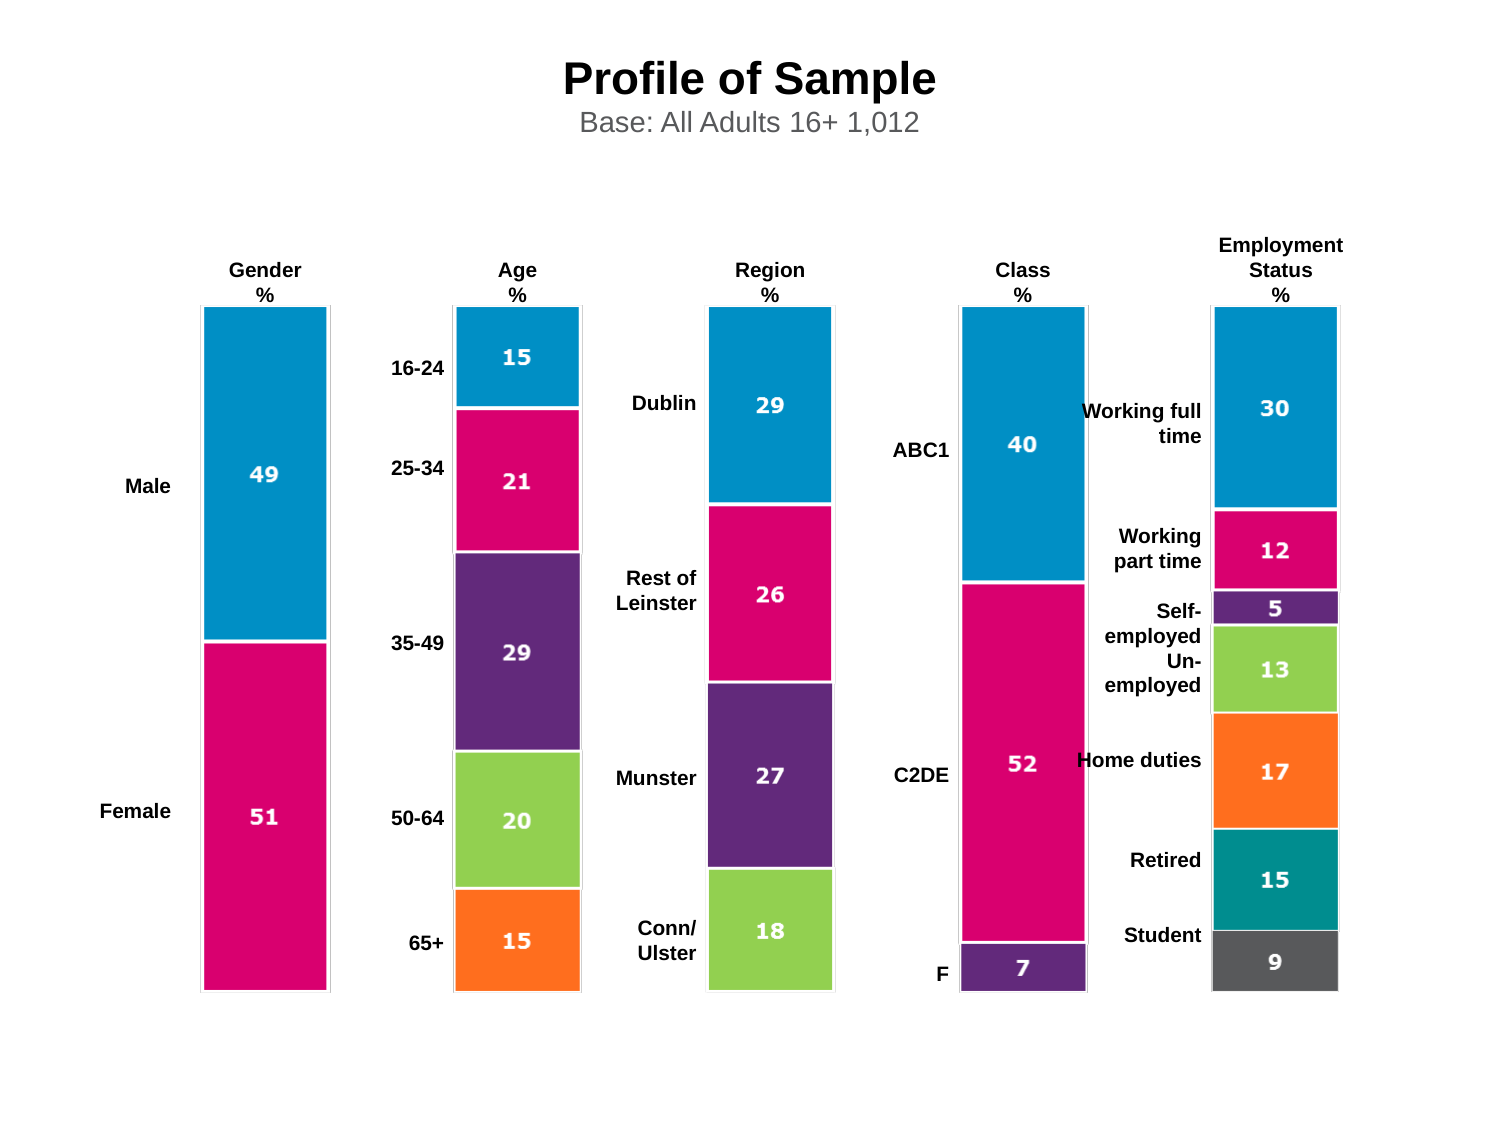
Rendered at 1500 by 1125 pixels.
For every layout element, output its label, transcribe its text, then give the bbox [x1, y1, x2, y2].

text_box Age % [457, 250, 579, 273]
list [66, 275, 1434, 1035]
text_box Region % [709, 250, 831, 273]
title Profile of Sample Base: All Adults 16+ 1,012 [0, 0, 1500, 188]
text_box Gender % [204, 250, 326, 273]
text_box Employment Status % [1194, 225, 1368, 273]
text_box Class % [962, 250, 1084, 273]
